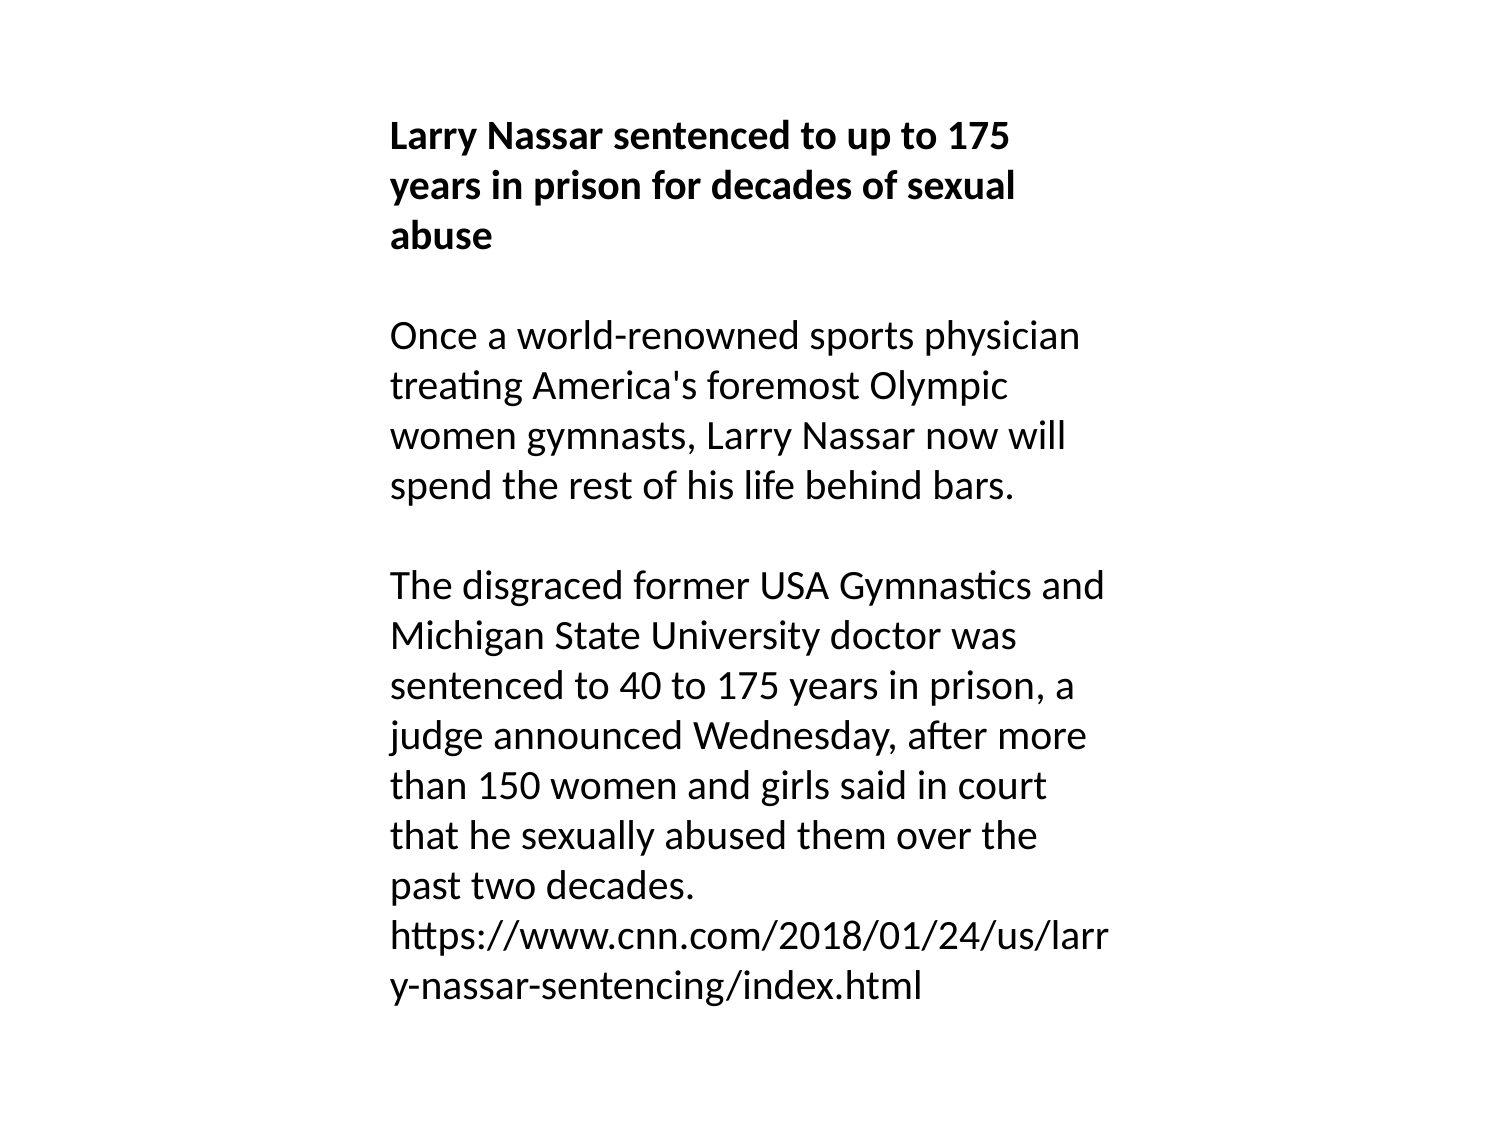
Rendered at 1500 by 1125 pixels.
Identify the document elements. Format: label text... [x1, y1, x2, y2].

text_box Larry Nassar sentenced to up to 175 years in prison for decades of sexual abuse Once a world-renowned sports physician treating America's foremost Olympic women gymnasts, Larry Nassar now will spend the rest of his life behind bars. The disgraced former USA Gymnastics and Michigan State University doctor was sentenced to 40 to 175 years in prison, a judge announced Wednesday, after more than 150 women and girls said in court that he sexually abused them over the past two decades. https://www.cnn.com/2018/01/24/us/larry-nassar-sentencing/index.html [374, 50, 1125, 1016]
